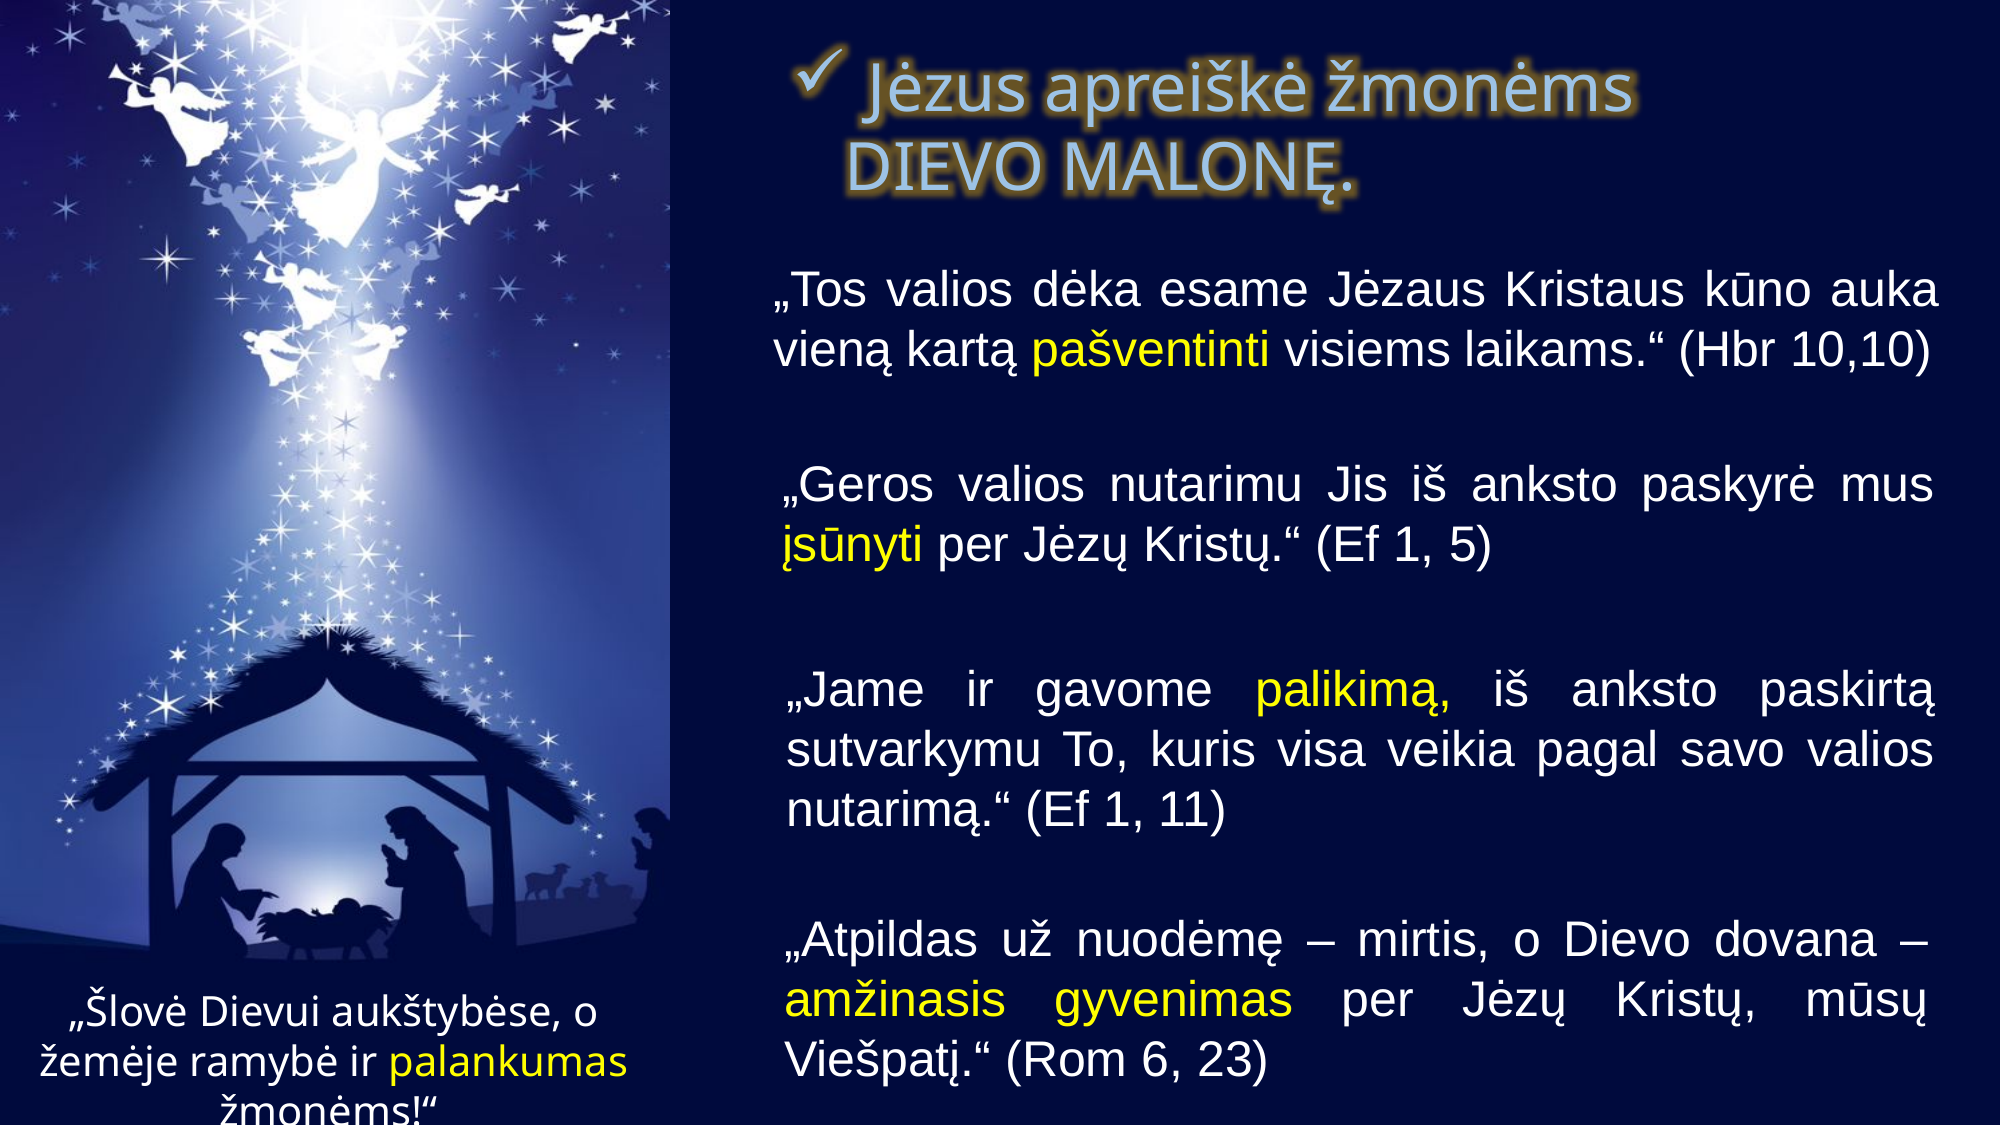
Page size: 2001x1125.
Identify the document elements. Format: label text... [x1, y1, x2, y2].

text_box „Tos valios dėka esame Jėzaus Kristaus kūno auka vieną kartą pašventinti visiems laikams.“ (Hbr 10,10) [758, 248, 1955, 384]
text_box Jėzus apreiškė žmonėms DIEVO MALONĘ. [778, 36, 1668, 212]
text_box „Jame ir gavome palikimą, iš anksto paskirtą sutvarkymu To, kuris visa veikia pagal savo valios nutarimą.“ (Ef 1, 11) [771, 648, 1950, 844]
text_box „Atpildas už nuodėmę – mirtis, o Dievo dovana – amžinasis gyvenimas per Jėzų Kristų, mūsų Viešpatį.“ (Rom 6, 23) [769, 898, 1944, 1094]
picture [0, 0, 670, 1048]
text_box „Šlovė Dievui aukštybėse, o žemėje ramybė ir palankumas žmonėms!“ [0, 1048, 668, 1125]
text_box „Geros valios nutarimu Jis iš anksto paskyrė mus įsūnyti per Jėzų Kristų.“ (Ef 1, 5) [767, 444, 1950, 579]
